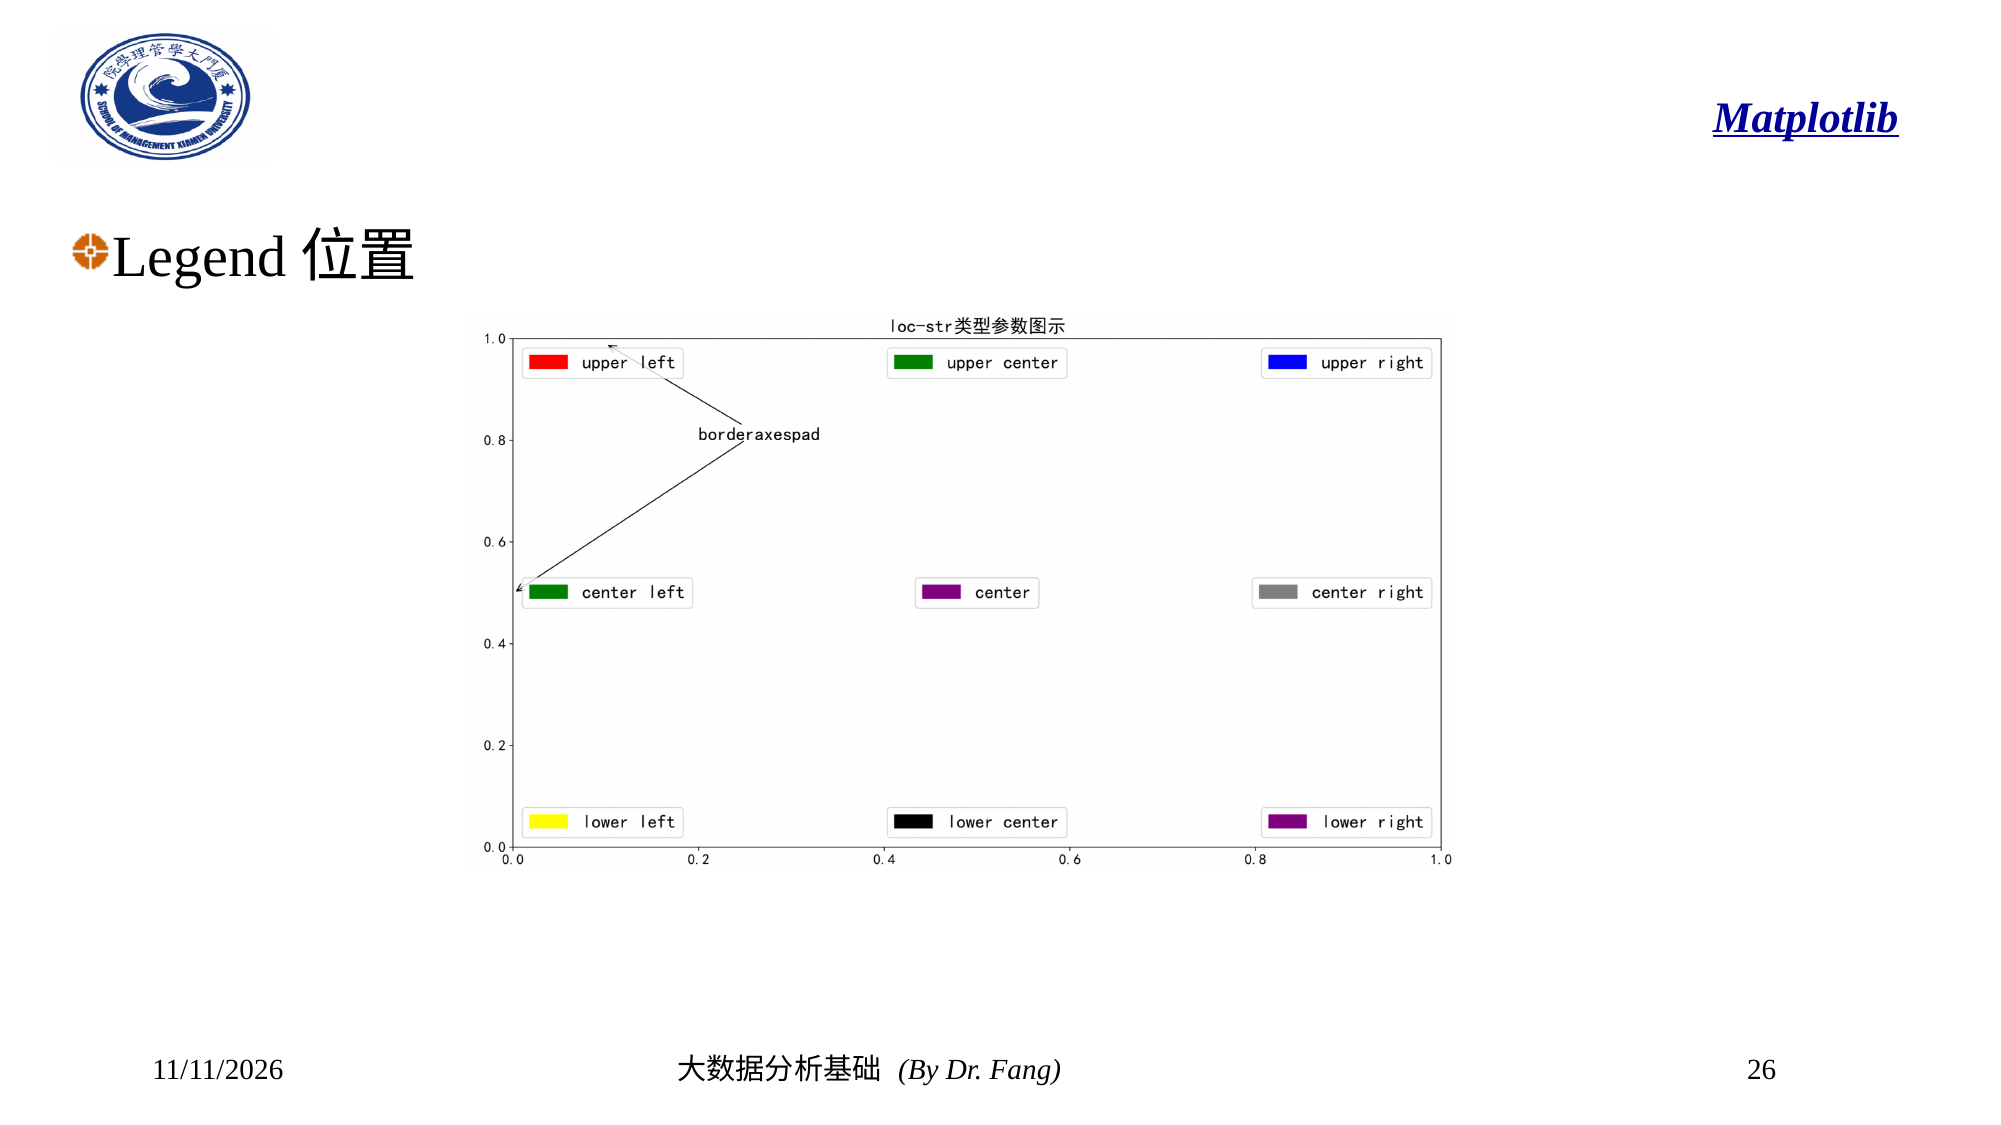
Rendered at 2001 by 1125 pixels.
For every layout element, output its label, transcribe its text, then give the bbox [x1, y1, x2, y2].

slide_number 26 [1732, 1042, 1863, 1103]
list Legend位置 [54, 196, 1946, 1035]
picture [69, 232, 111, 274]
footer 大数据分析基础 (By Dr. Fang) [662, 1042, 1626, 1103]
title Matplotlib [291, 7, 1914, 173]
picture [54, 30, 274, 164]
picture [464, 312, 1454, 867]
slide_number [137, 1042, 588, 1103]
